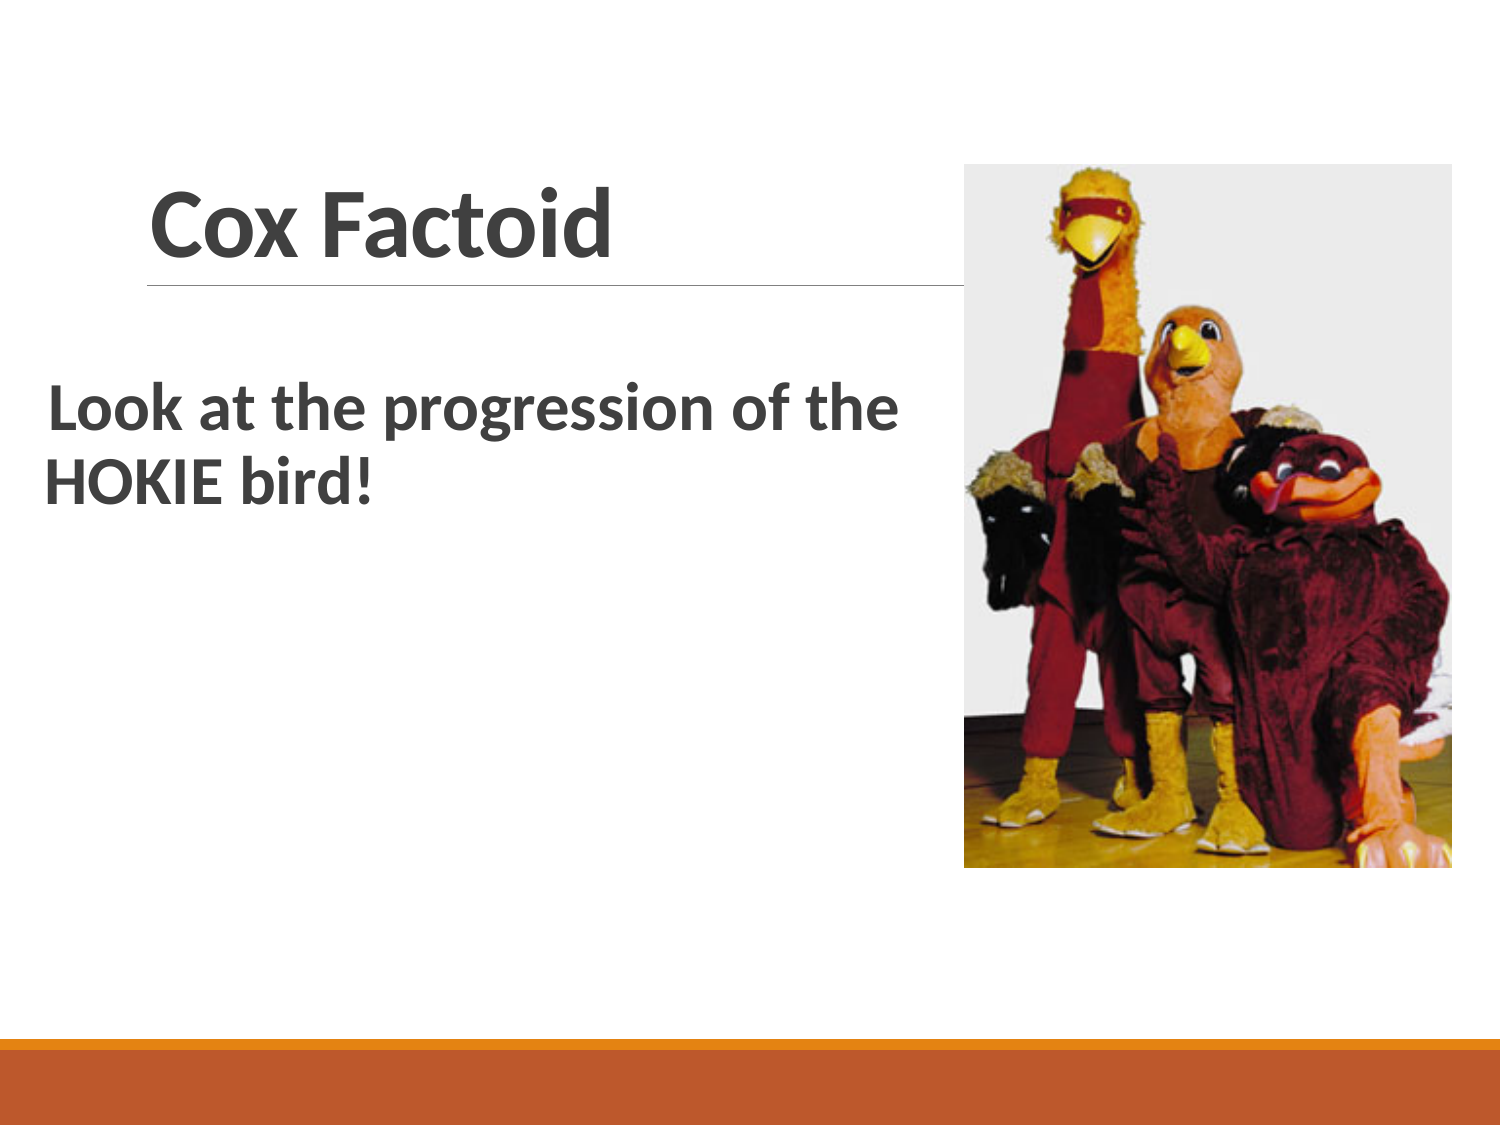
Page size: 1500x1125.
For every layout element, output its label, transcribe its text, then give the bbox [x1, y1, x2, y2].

picture [963, 163, 1452, 869]
title Cox Factoid [135, 47, 1373, 285]
list Look at the progression of the HOKIE bird! [33, 363, 916, 859]
